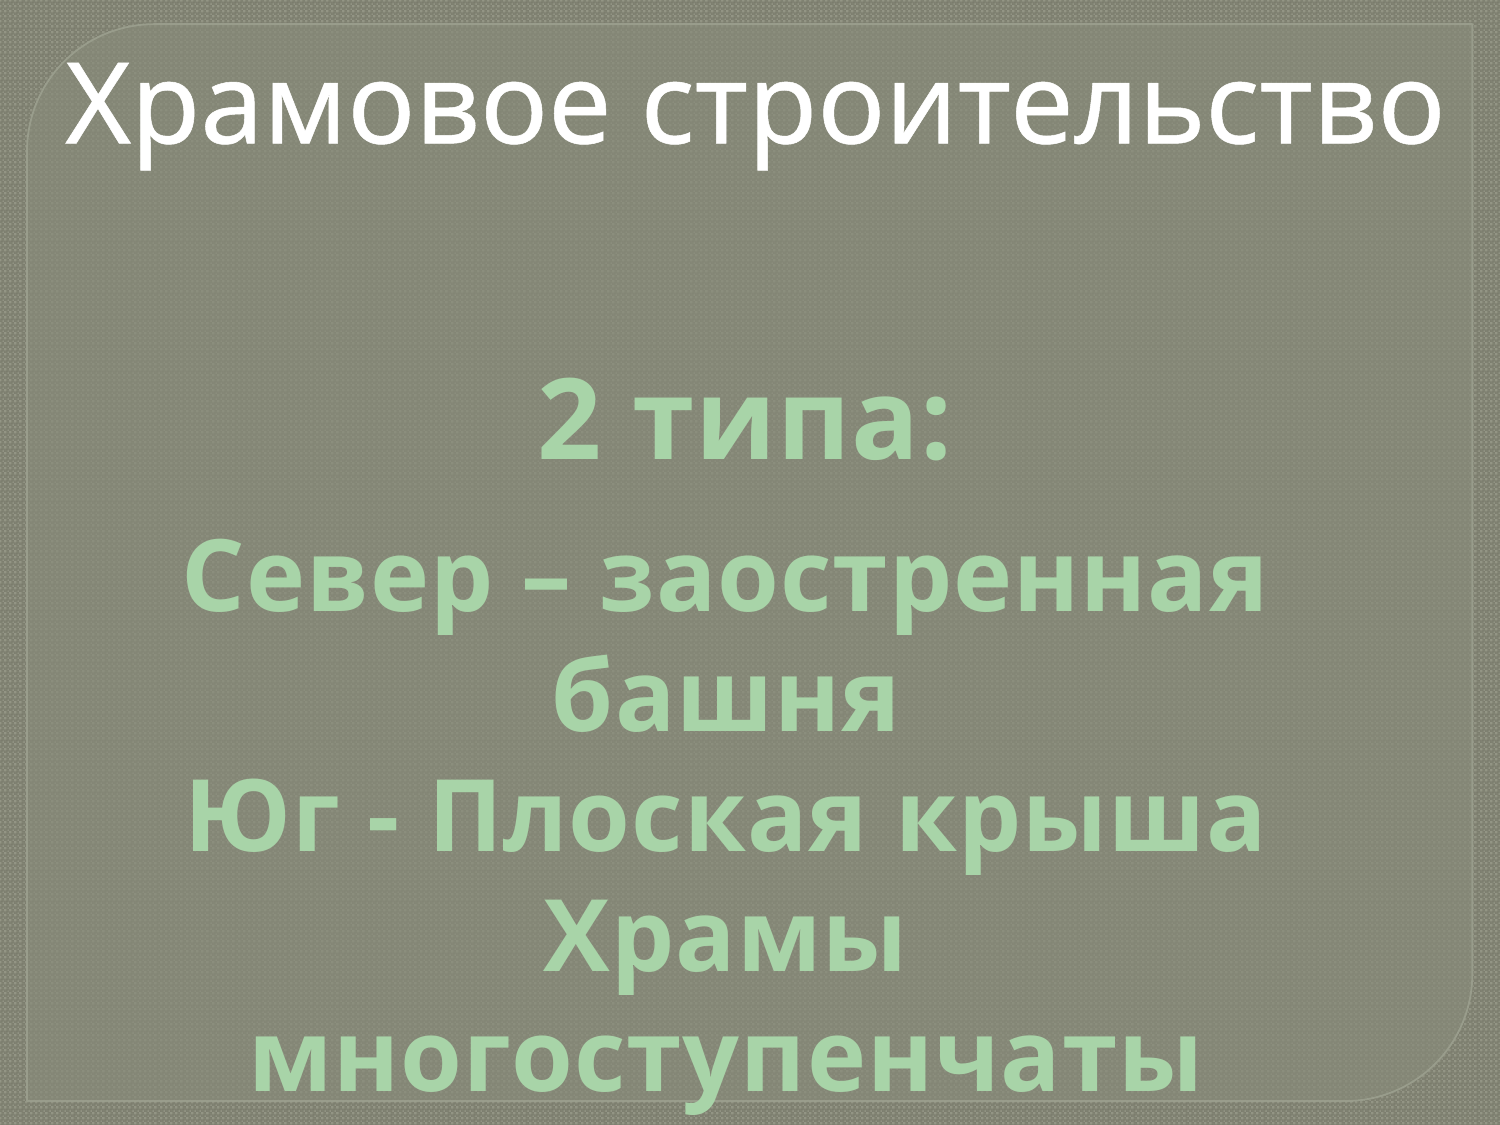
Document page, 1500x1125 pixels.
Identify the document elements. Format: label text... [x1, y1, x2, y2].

text_box 2 типа: [522, 339, 969, 490]
text_box Храмовое строительство [50, 23, 1461, 174]
text_box Север – заостренная башня Юг - Плоская крыша Храмы многоступенчаты [46, 503, 1407, 1119]
